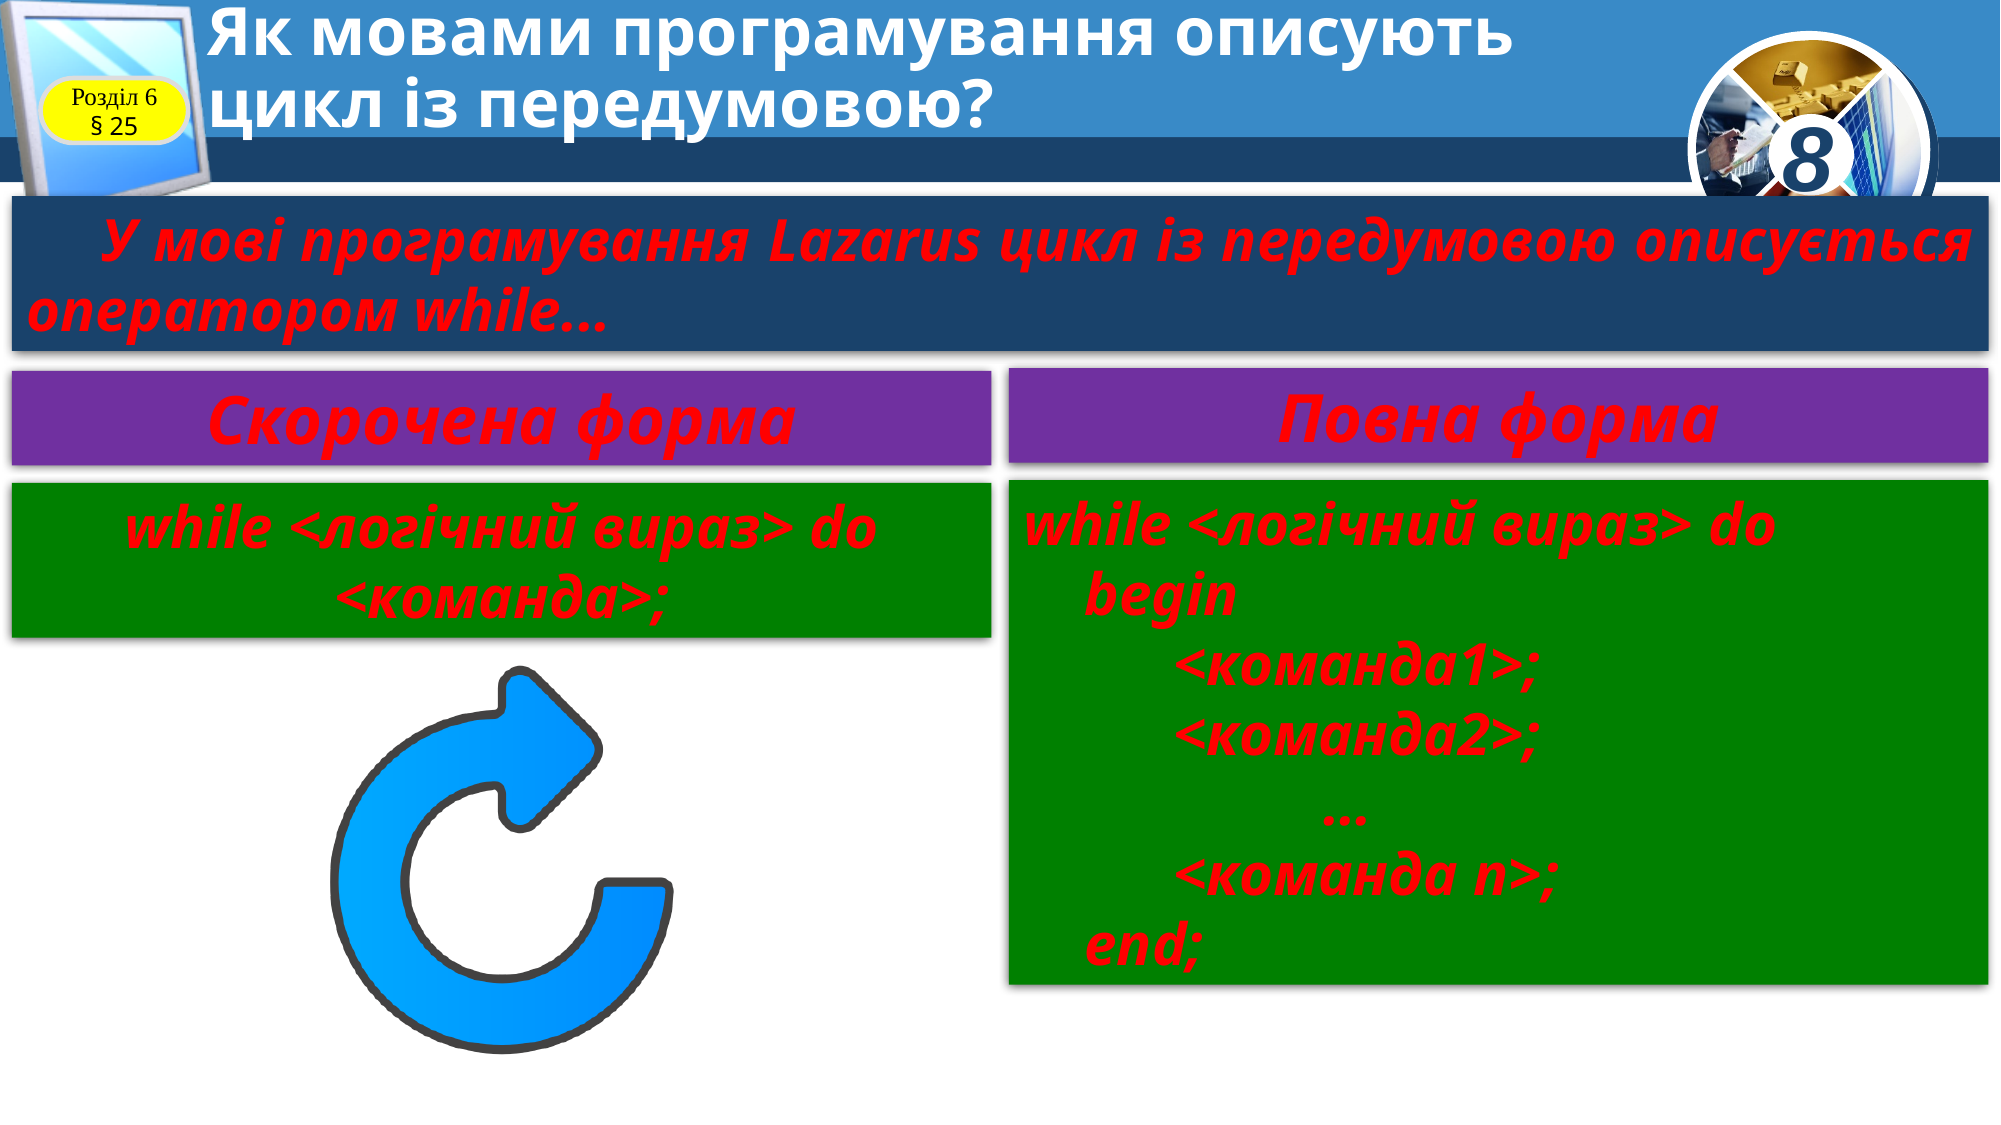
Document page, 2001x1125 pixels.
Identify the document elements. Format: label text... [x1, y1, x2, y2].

text_box Повна форма [1008, 368, 1989, 463]
text_box Скорочена форма [11, 370, 992, 466]
picture [281, 639, 722, 1124]
picture [1837, 73, 1921, 196]
picture [1696, 74, 1780, 196]
picture [1818, 185, 1851, 196]
text_box while <логічний вираз> do begin <команда1>; <команда2>; … <команда n>; end; [1008, 480, 1989, 985]
picture [1763, 181, 1804, 196]
picture [1733, 40, 1883, 122]
text_box while <логічний вираз> do <команда>; [11, 482, 992, 638]
picture [0, 0, 212, 296]
title Як мовами програмування описують цикл із передумовою? [212, 26, 1678, 114]
text_box У мові програмування Lazarus цикл із передумовою описується оператором while... [11, 196, 1989, 351]
